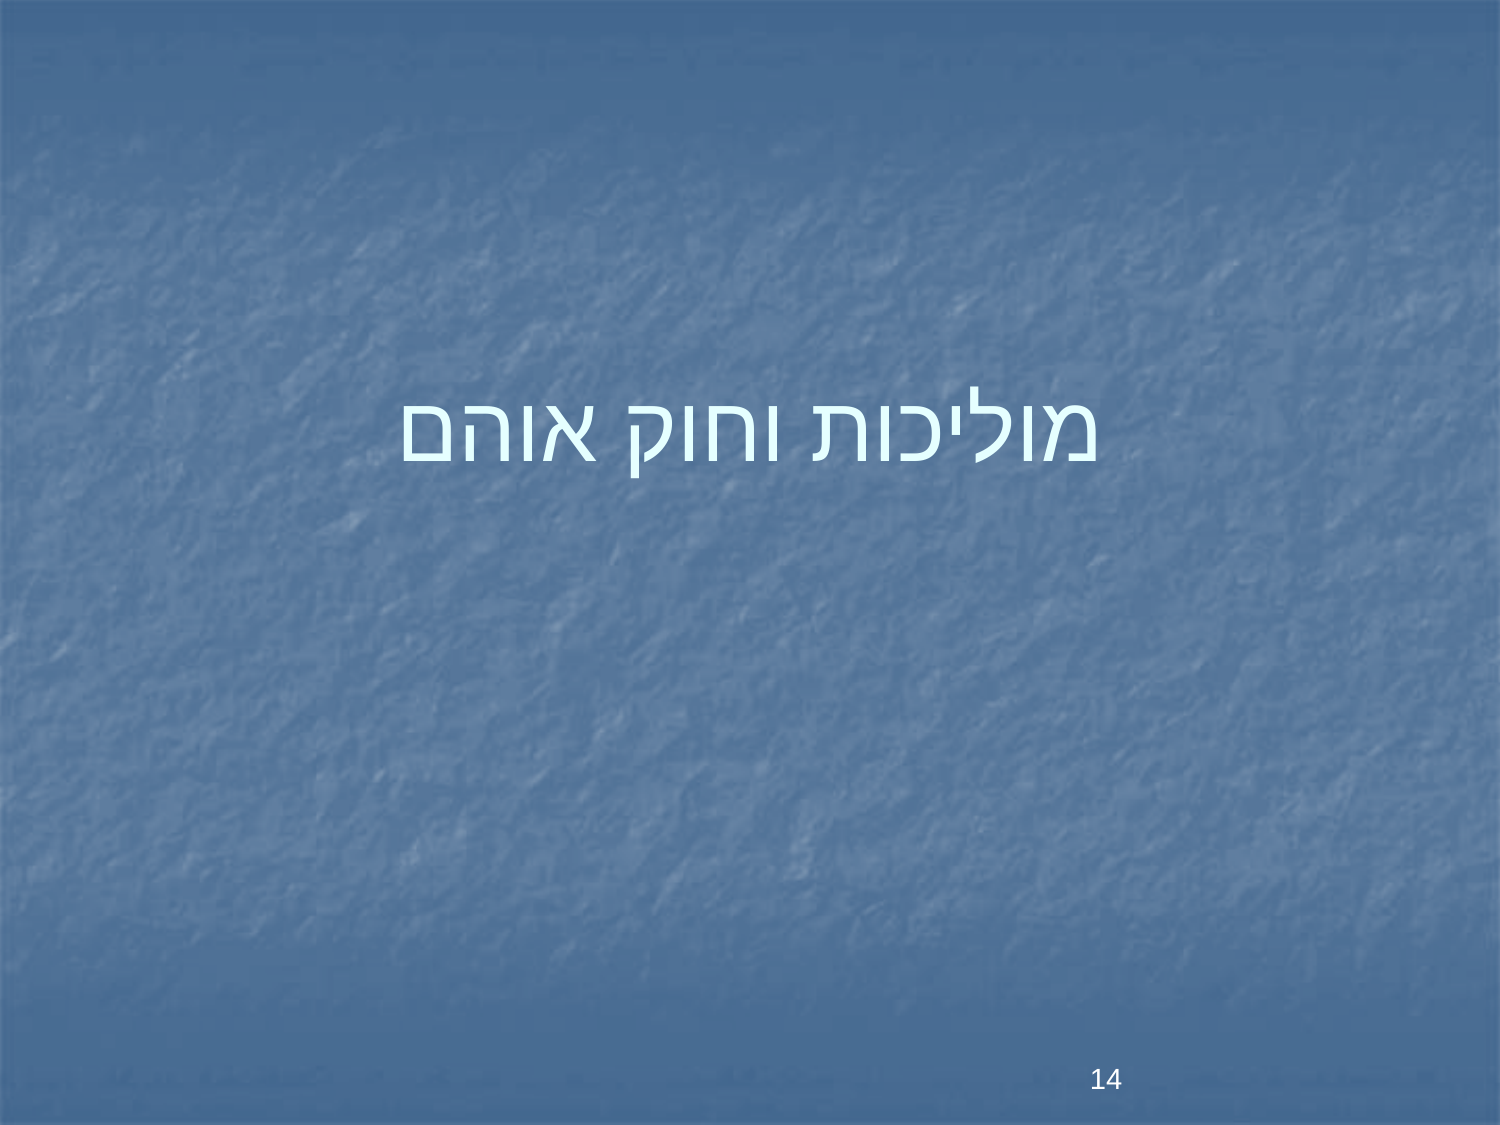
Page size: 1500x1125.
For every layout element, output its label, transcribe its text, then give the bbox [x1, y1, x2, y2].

slide_number 14 [1074, 1024, 1425, 1103]
title מוליכות וחוק אוהם [112, 275, 1388, 575]
